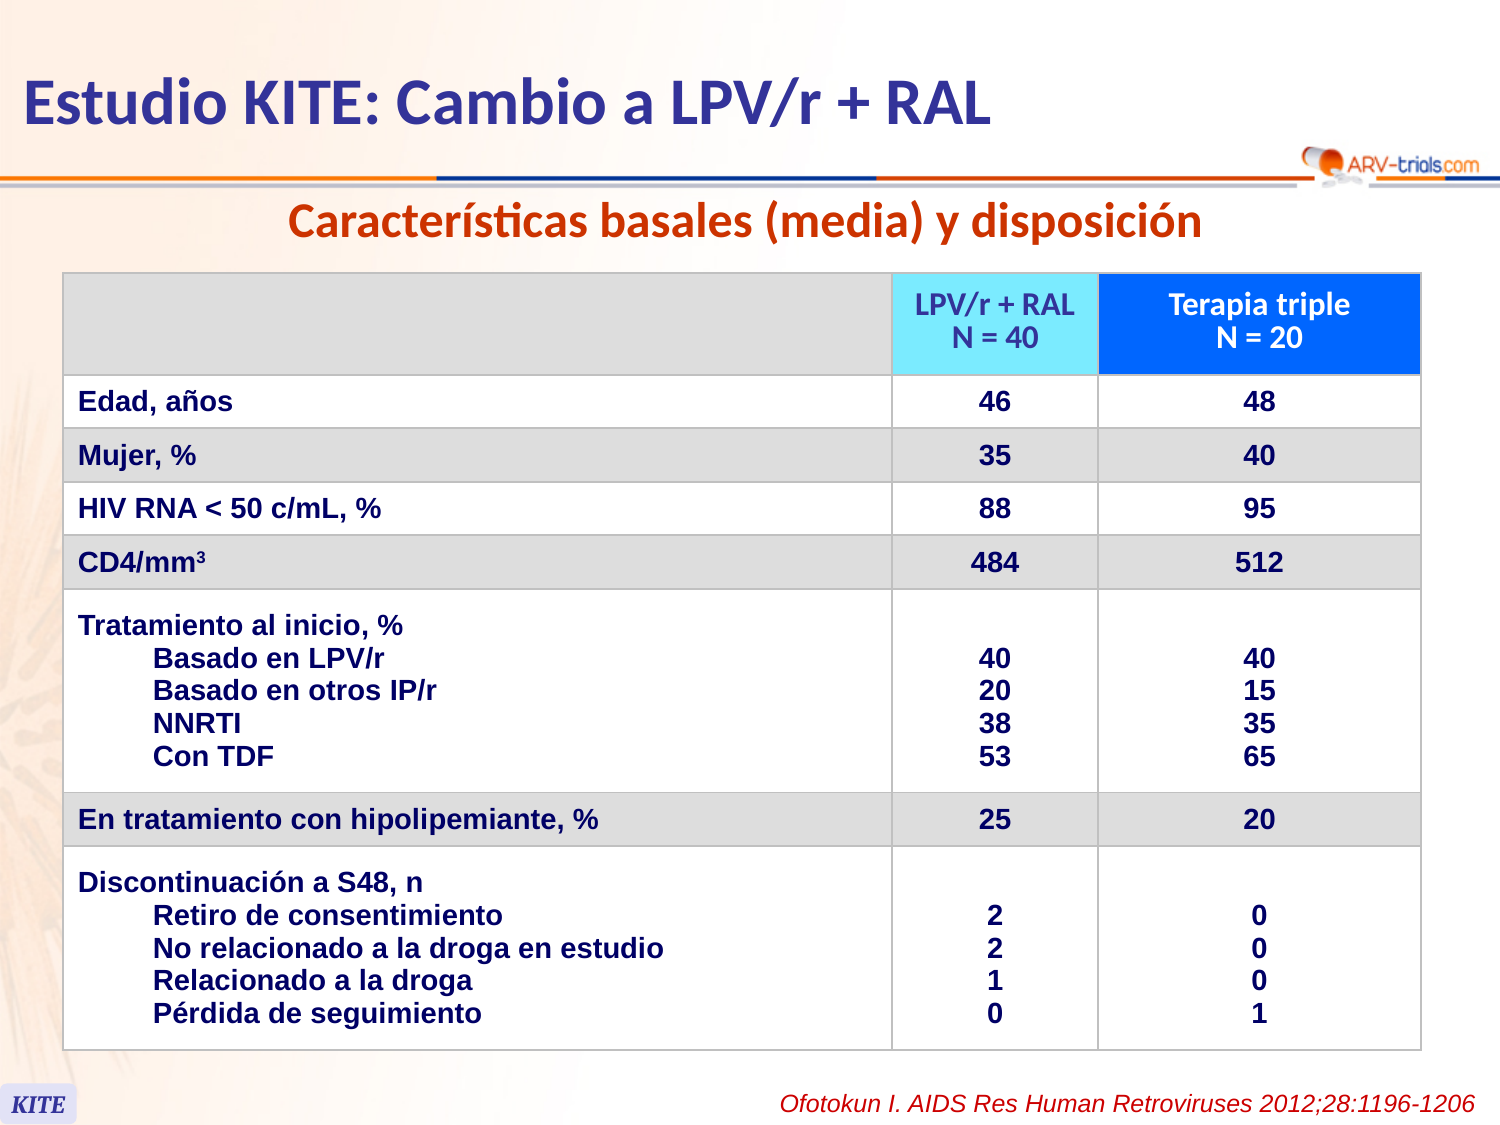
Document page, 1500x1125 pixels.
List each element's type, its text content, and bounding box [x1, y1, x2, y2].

table_cell 512 [1099, 536, 1420, 588]
table_cell 46 [893, 376, 1097, 427]
table_cell Discontinuación a S48, n Retiro de consentimiento No relacionado a la droga en estudio Relacionado a la droga Pérdida de seguimiento [64, 847, 891, 1049]
table_cell 40 15 35 65 [1099, 590, 1420, 792]
table_cell 95 [1099, 483, 1420, 534]
table_cell 48 [1099, 376, 1420, 427]
table_cell 40 20 38 53 [893, 590, 1097, 792]
table_cell En tratamiento con hipolipemiante, % [64, 793, 891, 845]
table_cell 20 [1099, 793, 1420, 845]
table_header Terapia triple N = 20 [1099, 274, 1420, 374]
table_cell 88 [893, 483, 1097, 534]
table_cell 35 [893, 429, 1097, 481]
table_cell 40 [1099, 429, 1420, 481]
table_header [64, 274, 891, 374]
table_cell 484 [893, 536, 1097, 588]
table_cell 0 0 0 1 [1099, 847, 1420, 1049]
table_cell CD4/mm3 [64, 536, 891, 588]
text_box Ofotokun I. AIDS Res Human Retroviruses 2012;28:1196-1206 [672, 1079, 1499, 1125]
picture [0, 0, 1500, 1125]
table_header LPV/r + RAL N = 40 [893, 274, 1097, 374]
table_cell 2 2 1 0 [893, 847, 1097, 1049]
table_cell HIV RNA < 50 c/mL, % [64, 483, 891, 534]
text_box Características basales (media) y disposición [273, 208, 1230, 255]
table_cell Mujer, % [64, 429, 891, 481]
text_box KITE [0, 1083, 77, 1125]
table_cell Edad, años [64, 376, 891, 427]
table_cell Tratamiento al inicio, % Basado en LPV/r Basado en otros IP/r NNRTI Con TDF [64, 590, 891, 792]
title Estudio KITE: Cambio a LPV/r + RAL [8, 6, 1353, 190]
table_cell 25 [893, 793, 1097, 845]
